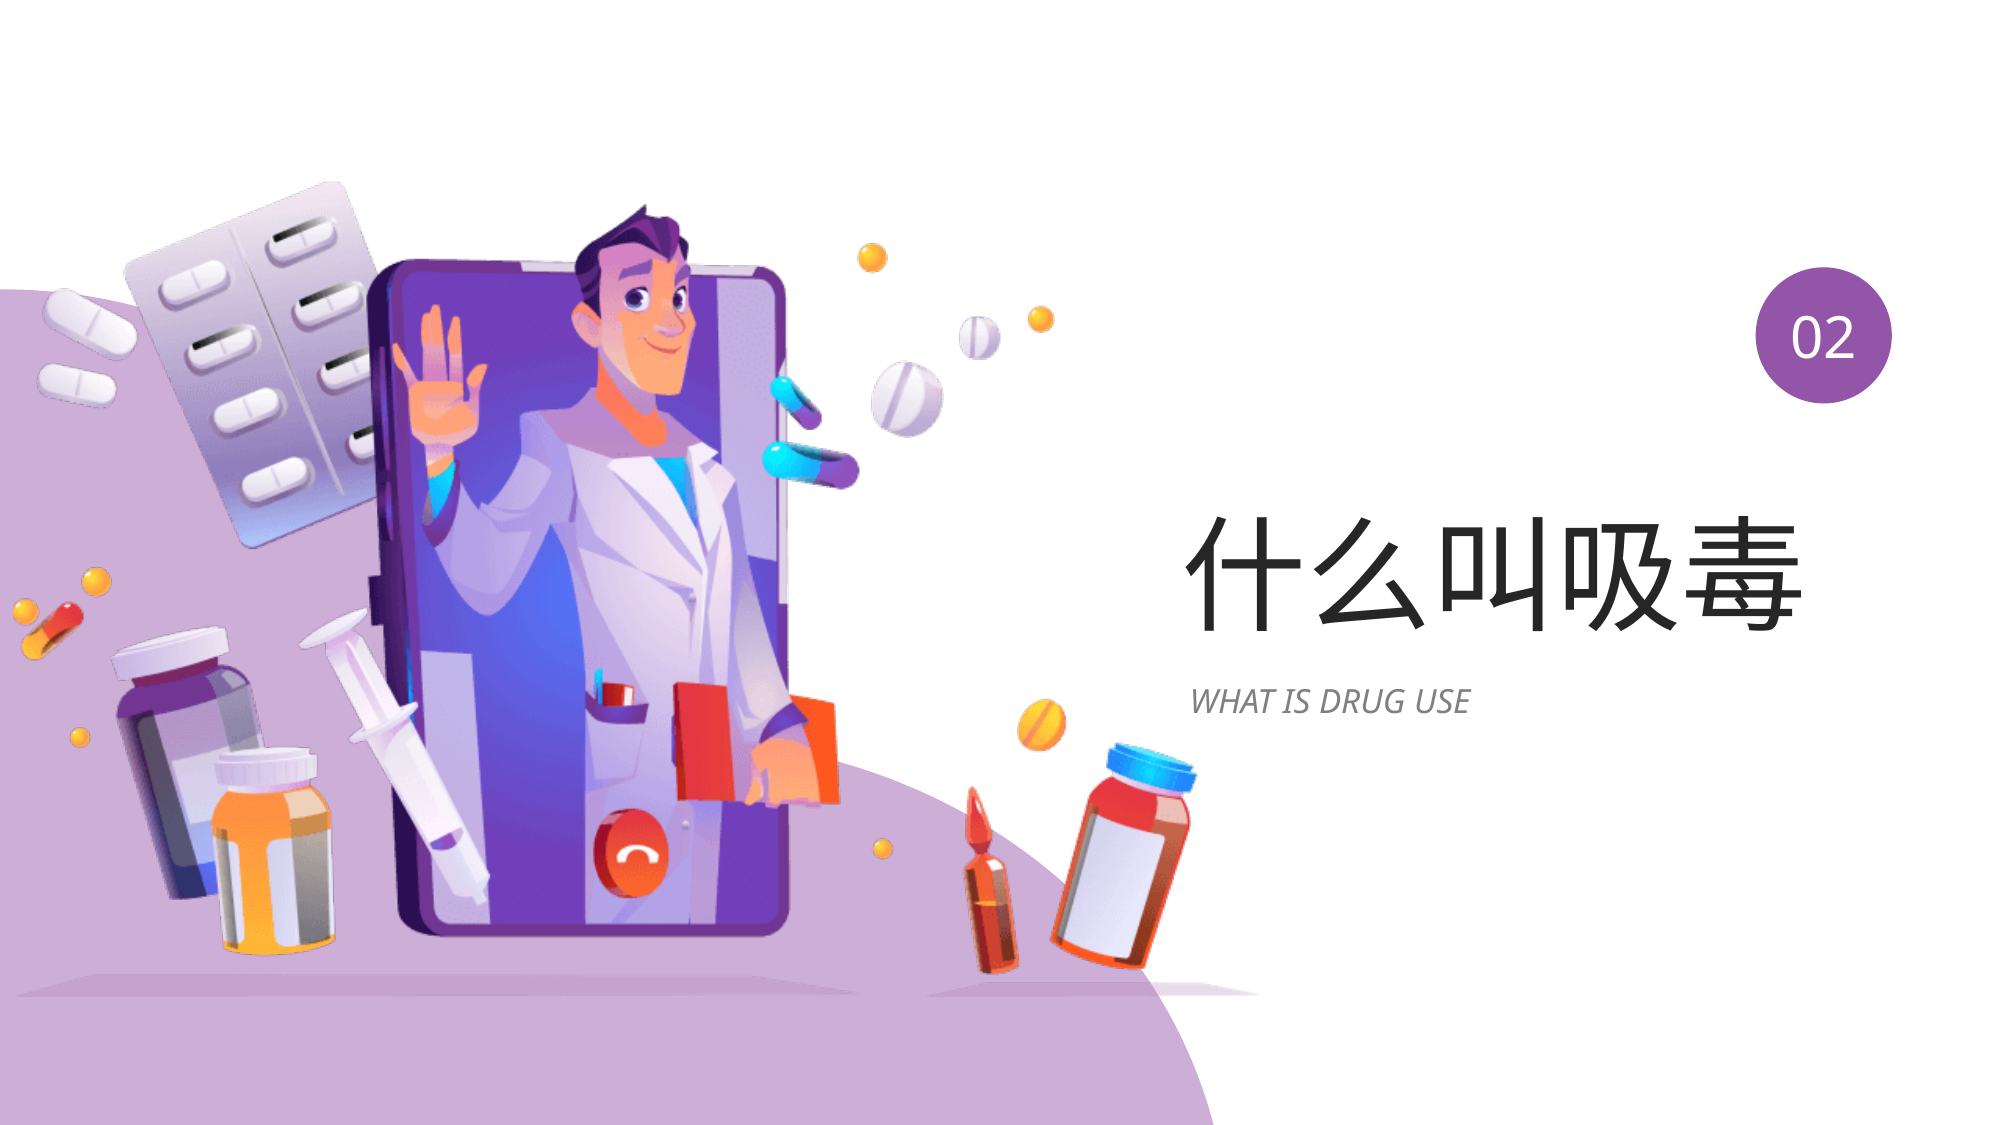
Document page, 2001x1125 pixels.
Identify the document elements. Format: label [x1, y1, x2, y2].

text_box [0, 169, 1260, 1125]
text_box [1755, 267, 1892, 404]
text_box [1166, 489, 1909, 729]
